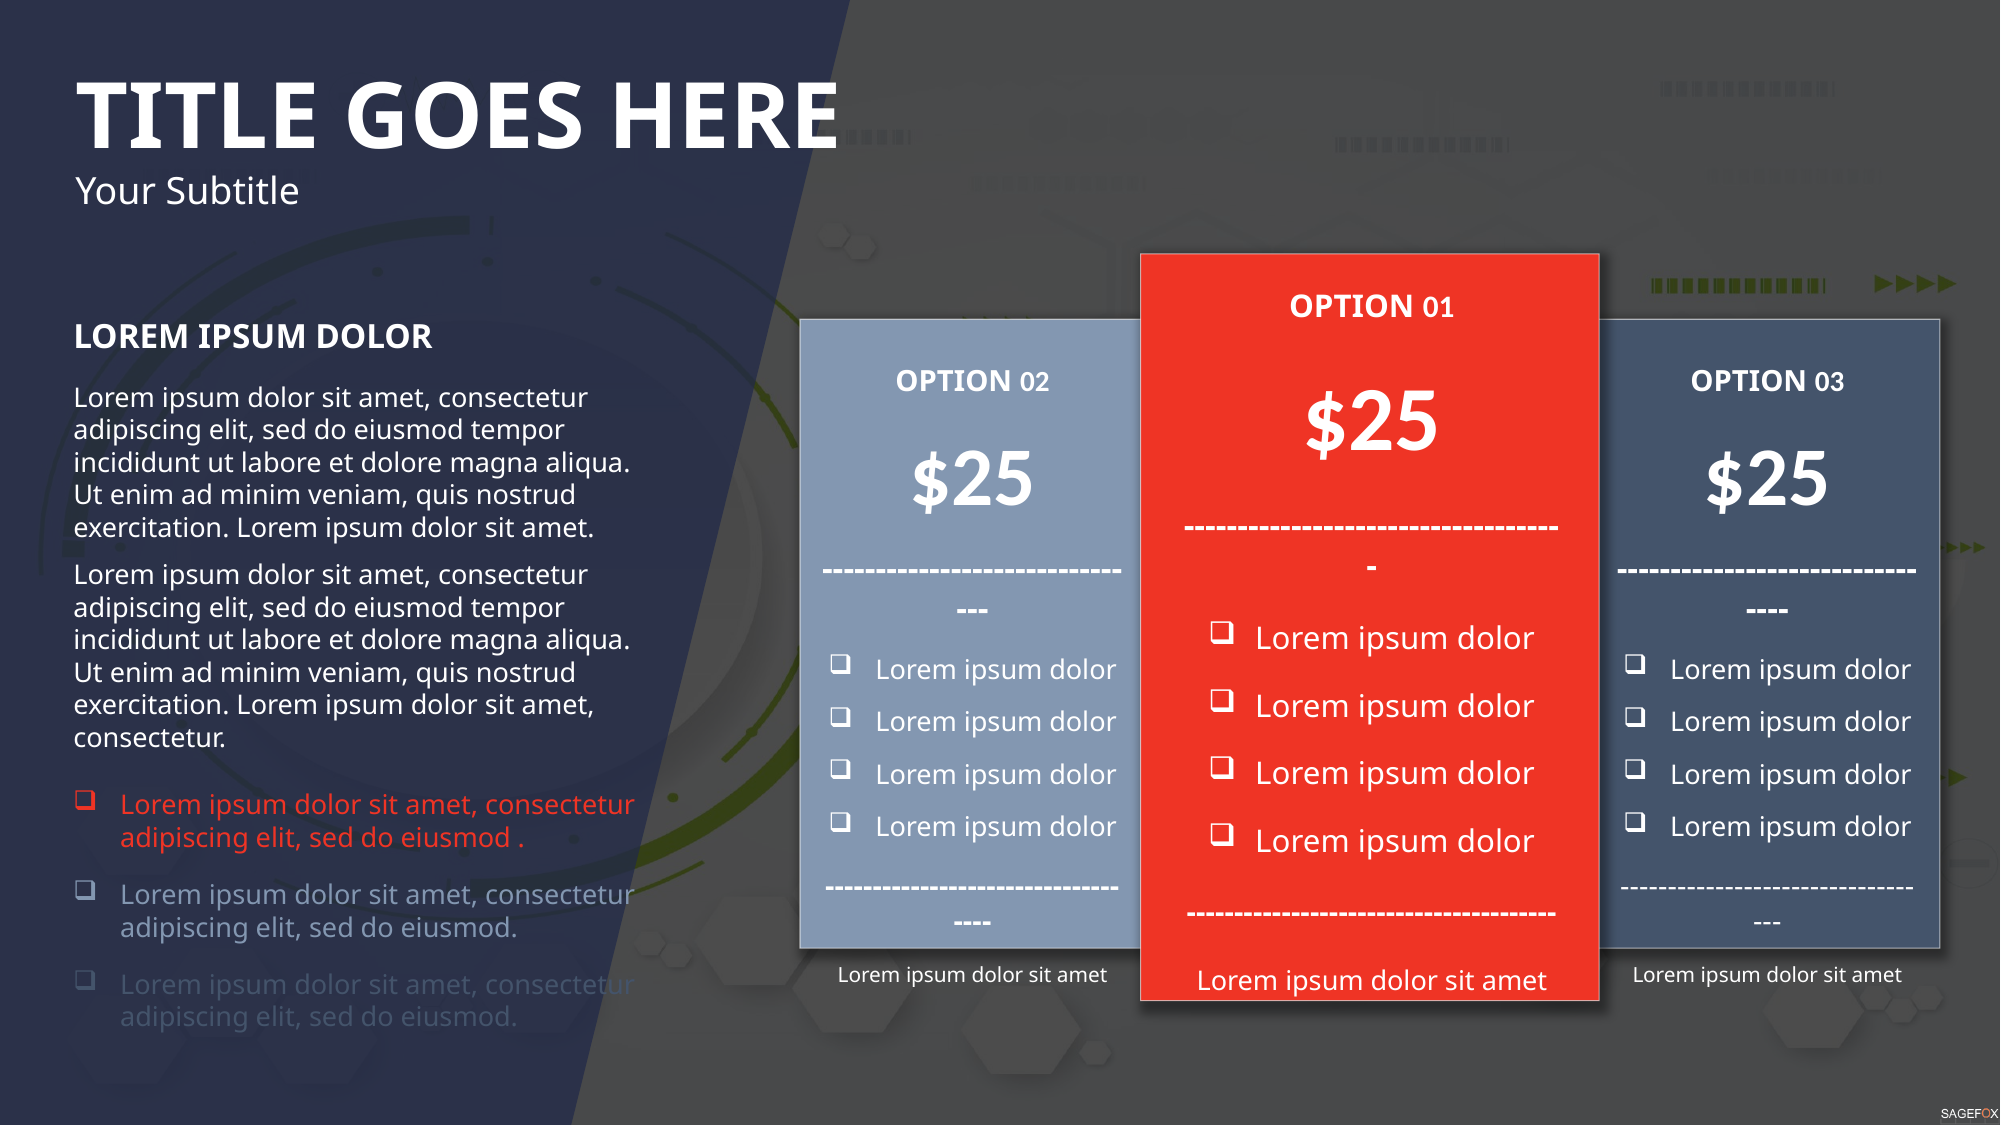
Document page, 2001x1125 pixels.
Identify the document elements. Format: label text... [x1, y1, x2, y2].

text_box [0, 0, 852, 1125]
text_box [799, 318, 1132, 949]
picture [573, 0, 2001, 1125]
text_box OPTION 01 $25 ------------------------------------ Lorem ipsum dolor Lorem ipsum dolor Lorem ipsum dolor Lorem ipsum dolor --------------------------------------- Lorem ipsum dolor sit amet [1168, 279, 1575, 1003]
text_box [1617, 318, 1941, 949]
text_box [1140, 253, 1600, 1002]
text_box OPTION 03 $25 -------------------------------- Lorem ipsum dolor Lorem ipsum dolor Lorem ipsum dolor Lorem ipsum dolor ---------------------------------- Lorem ipsum dolor sit amet [1601, 355, 1934, 995]
text_box LOREM IPSUM DOLOR Lorem ipsum dolor sit amet, consectetur adipiscing elit, sed do eiusmod tempor incididunt ut labore et dolore magna aliqua. Ut enim ad minim veniam, quis nostrud exercitation. Lorem ipsum dolor sit amet. Lorem ipsum dolor sit amet, consectetur adipiscing elit, sed do eiusmod tempor incididunt ut labore et dolore magna aliqua. Ut enim ad minim veniam, quis nostrud exercitation. Lorem ipsum dolor sit amet, consectetur. Lorem ipsum dolor sit amet, consectetur adipiscing elit, sed do eiusmod . Lorem ipsum dolor sit amet, consectetur adipiscing elit, sed do eiusmod. Lorem ipsum dolor sit amet, consectetur adipiscing elit, sed do eiusmod. [58, 307, 678, 1040]
text_box OPTION 02 $25 ------------------------------- Lorem ipsum dolor Lorem ipsum dolor Lorem ipsum dolor Lorem ipsum dolor ----------------------------------- Lorem ipsum dolor sit amet [806, 355, 1139, 995]
text_box TITLE GOES HERE Your Subtitle [60, 49, 1036, 220]
